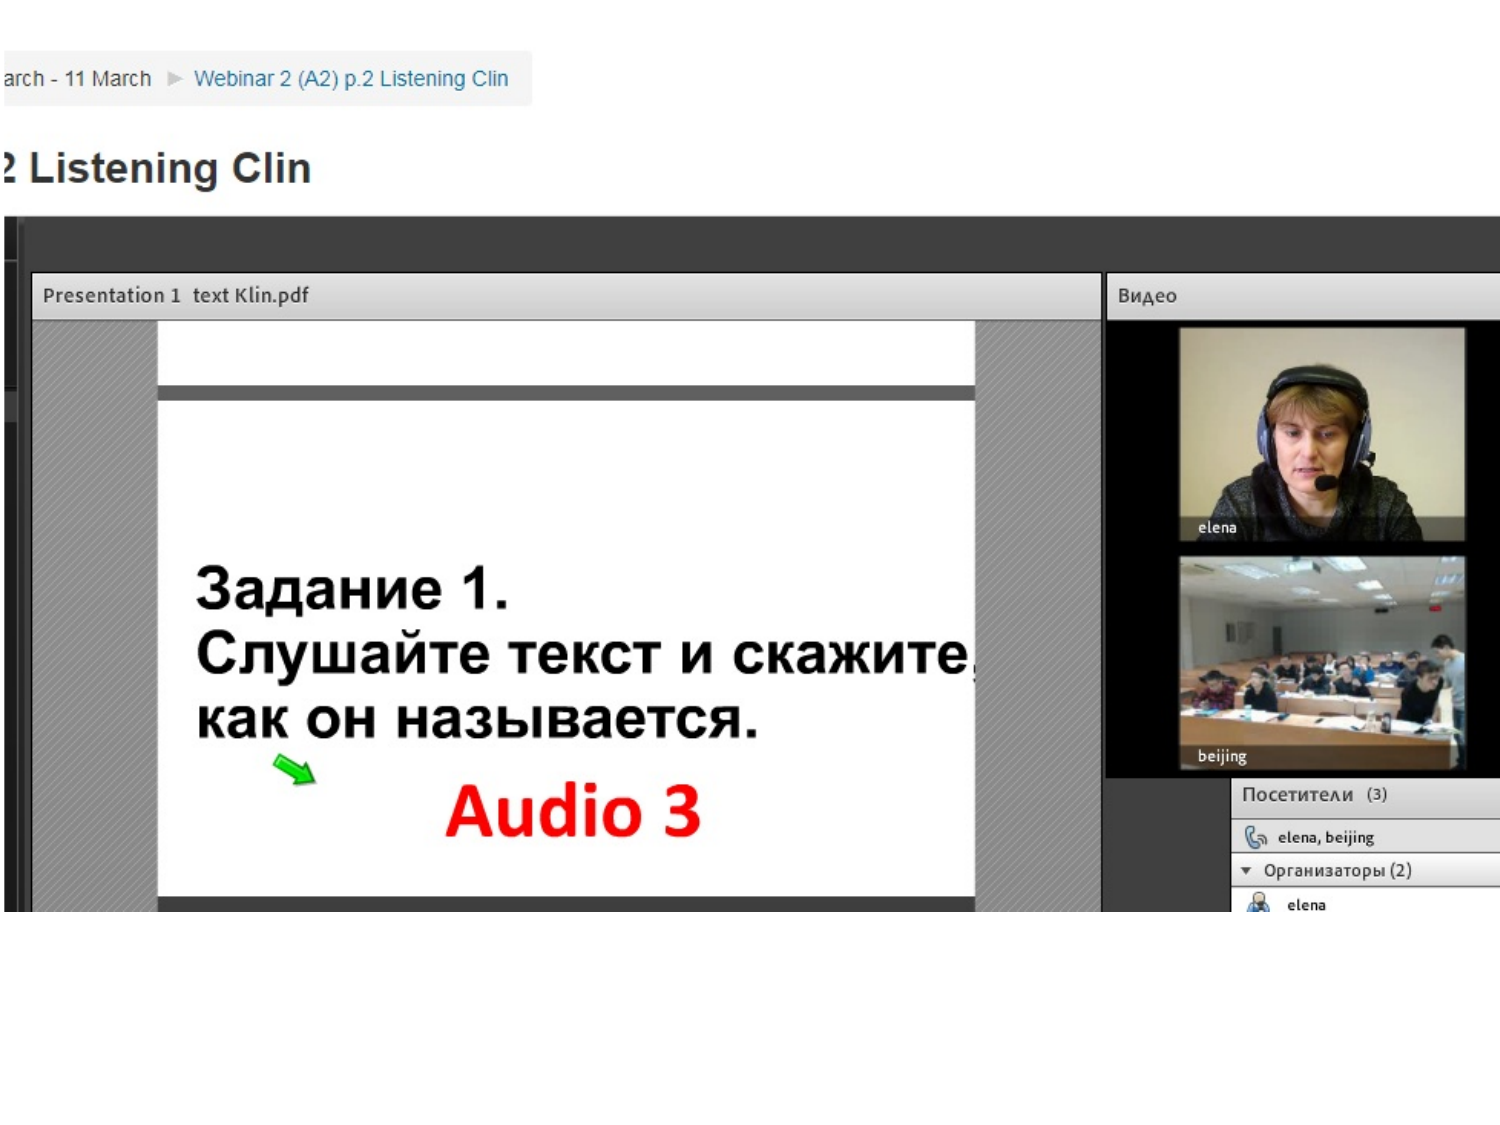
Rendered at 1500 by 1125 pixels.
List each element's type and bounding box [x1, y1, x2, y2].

list [4, 1, 1500, 912]
